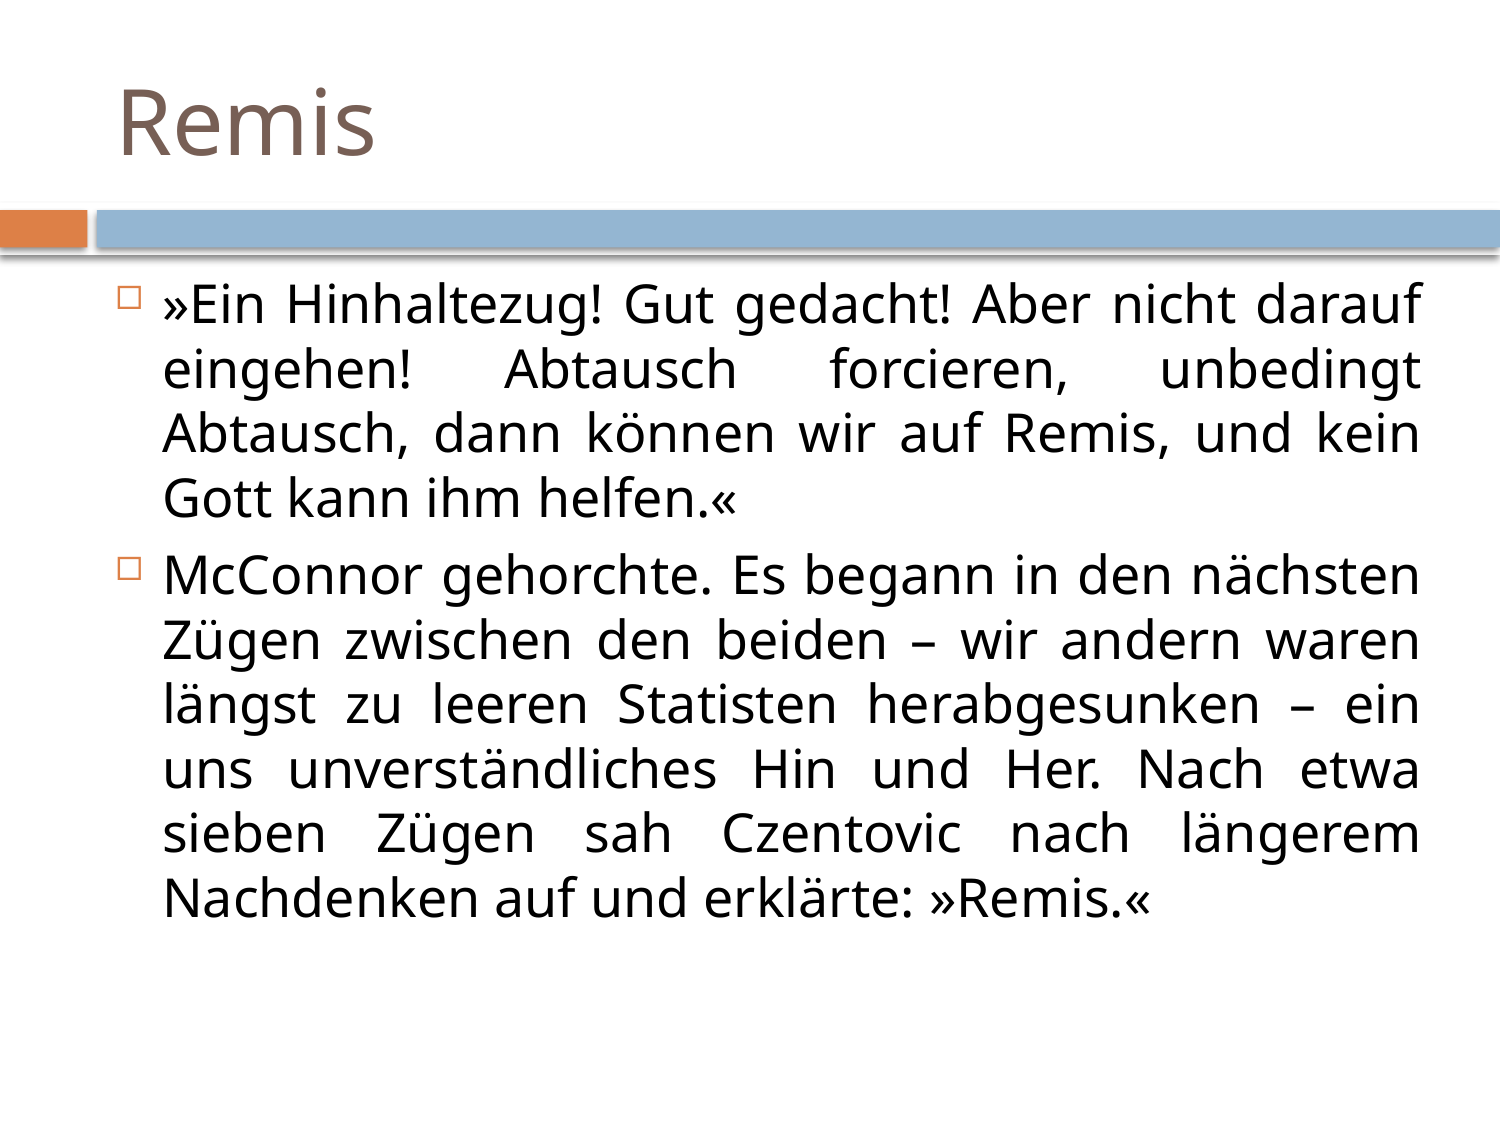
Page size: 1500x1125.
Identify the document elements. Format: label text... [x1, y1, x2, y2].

list »Ein Hinhaltezug! Gut gedacht! Aber nicht darauf eingehen! Abtausch forcieren, unbedingt Abtausch, dann können wir auf Remis, und kein Gott kann ihm helfen.« McConnor gehorchte. Es begann in den nächsten Zügen zwischen den beiden – wir andern waren längst zu leeren Statisten herabgesunken – ein uns unverständliches Hin und Her. Nach etwa sieben Zügen sah Czentovic nach längerem Nachdenken auf und erklärte: »Remis.« [100, 262, 1438, 1000]
title Remis [100, 37, 1438, 200]
